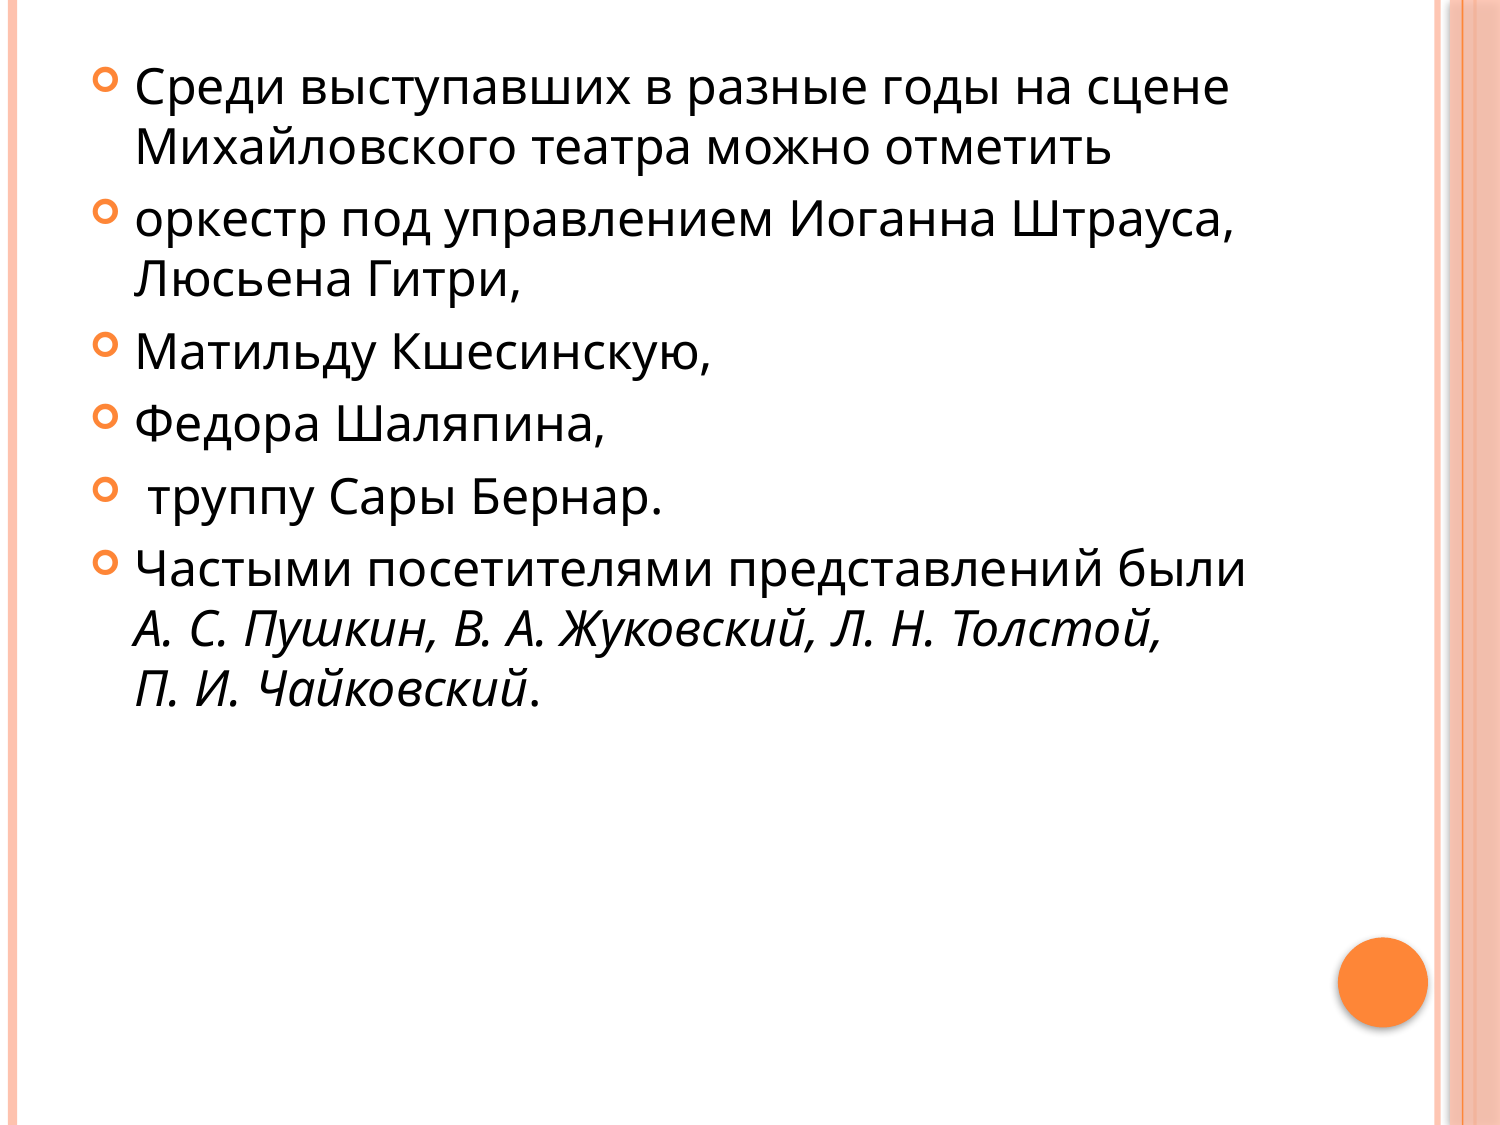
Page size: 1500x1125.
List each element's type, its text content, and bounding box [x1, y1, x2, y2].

list Среди выступавших в разные годы на сцене Михайловского театра можно отметить оркестр под управлением Иоганна Штрауса, Люсьена Гитри, Матильду Кшесинскую, Федора Шаляпина, труппу Сары Бернар. Частыми посетителями представлений были А. С. Пушкин, В. А. Жуковский, Л. Н. Толстой, П. И. Чайковский. [75, 46, 1425, 1005]
